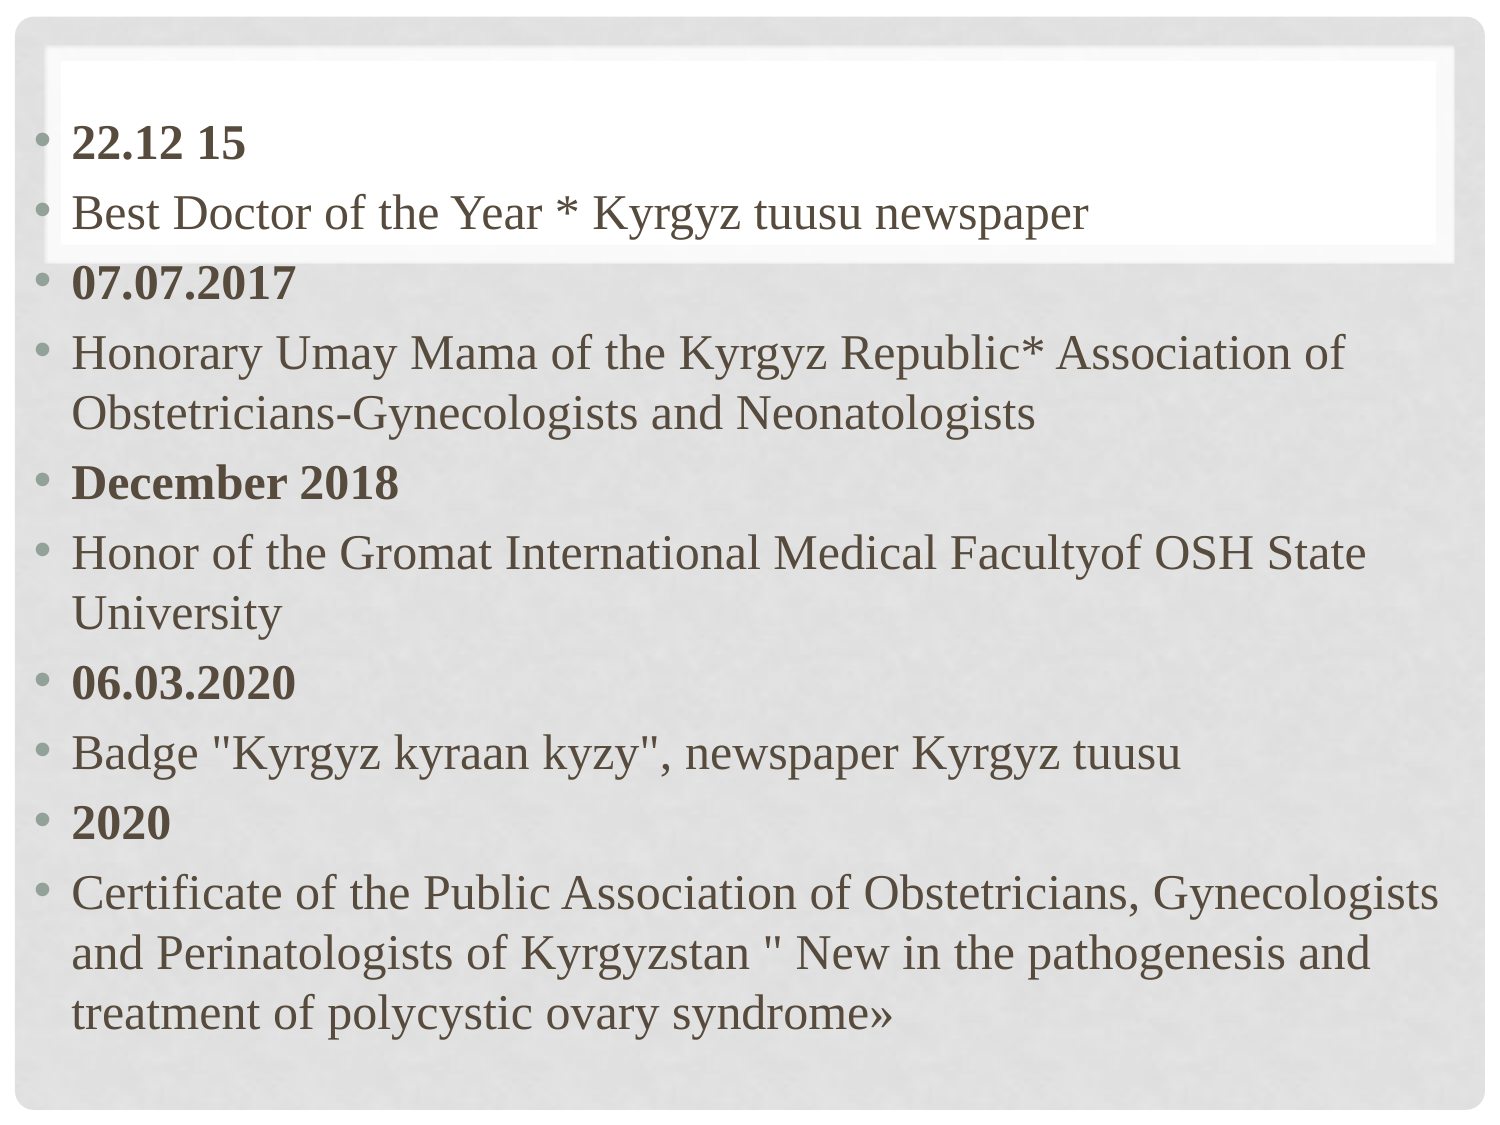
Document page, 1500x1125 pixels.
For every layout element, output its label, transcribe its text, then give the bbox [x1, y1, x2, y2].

list 22.12 15 Best Doctor of the Year * Kyrgyz tuusu newspaper 07.07.2017 Honorary Umay Mama of the Kyrgyz Republic* Association of Obstetricians-Gynecologists and Neonatologists December 2018 Honor of the Gromat International Medical Facultyof OSH State University 06.03.2020 Badge "Kyrgyz kyraan kyzy", newspaper Kyrgyz tuusu 2020 Certificate of the Public Association of Obstetricians, Gynecologists and Perinatologists of Kyrgyzstan " New in the pathogenesis and treatment of polycystic ovary syndrome» [0, 101, 1500, 1125]
